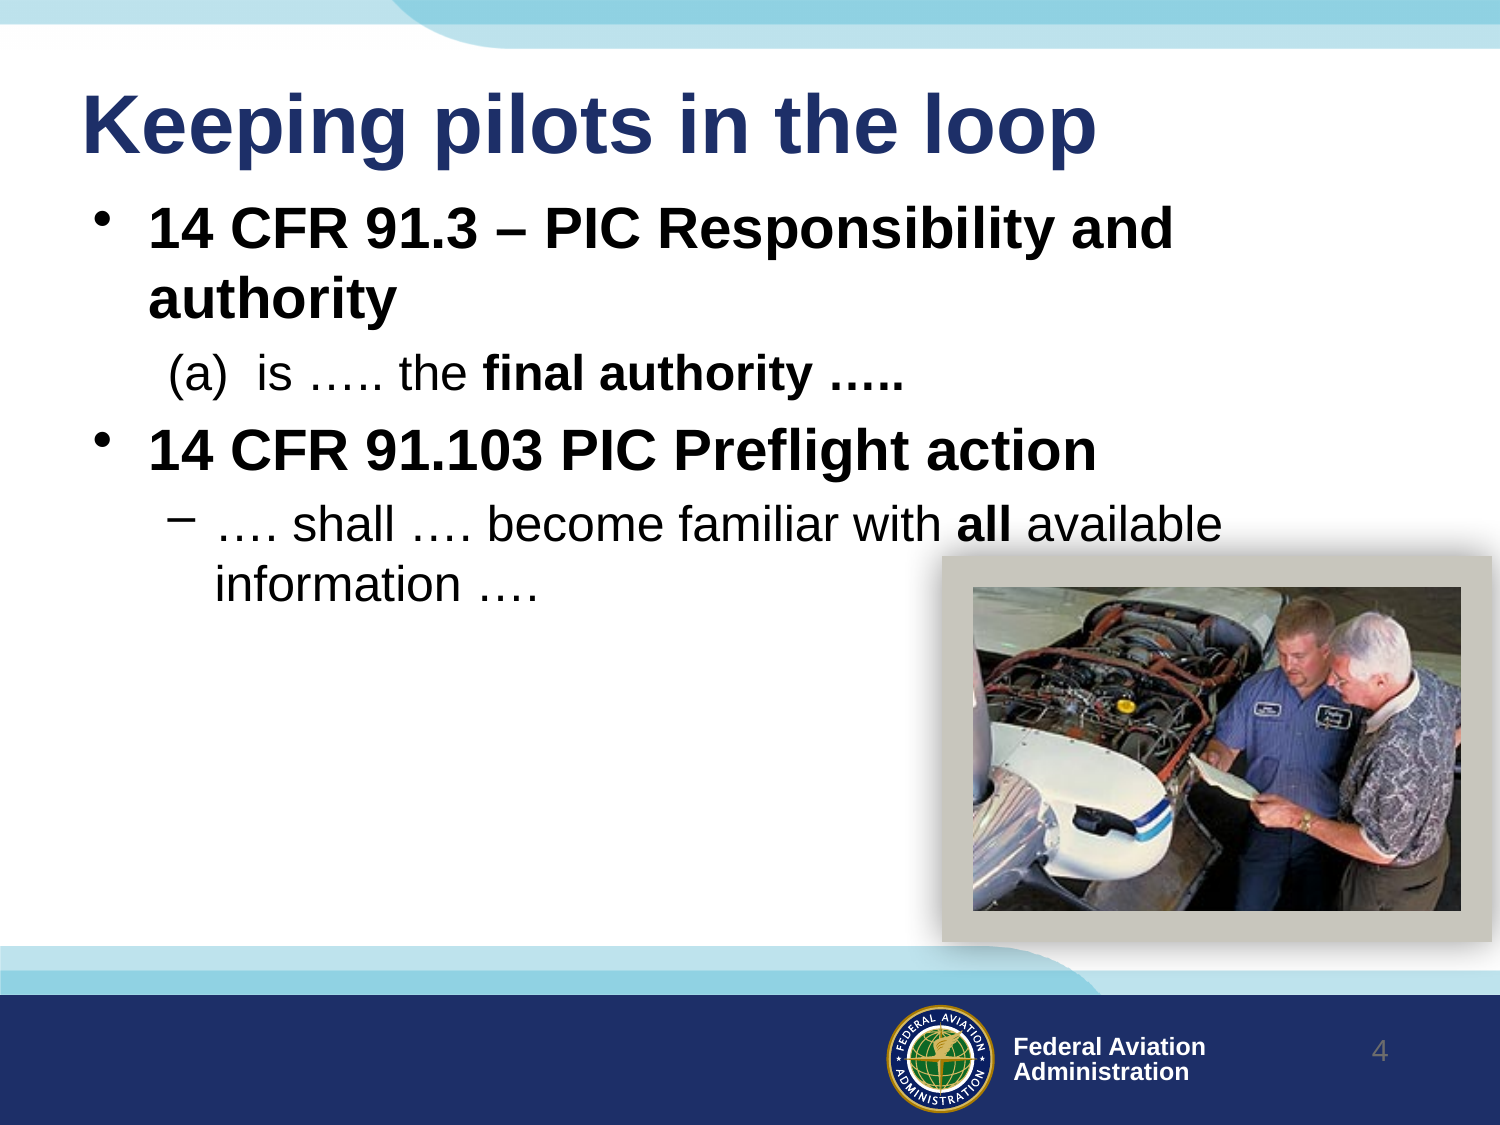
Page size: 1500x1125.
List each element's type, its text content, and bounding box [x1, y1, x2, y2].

picture [0, 945, 1500, 995]
slide_number 4 [1222, 1025, 1404, 1100]
title Keeping pilots in the loop [66, 70, 1457, 171]
picture [0, 0, 1500, 50]
text_box 14 CFR 91.3 – PIC Responsibility and authority (a) is ….. the final authority ….. 14 CFR 91.103 PIC Preflight action …. shall …. become familiar with all available information …. [77, 182, 1399, 904]
picture [972, 586, 1462, 912]
